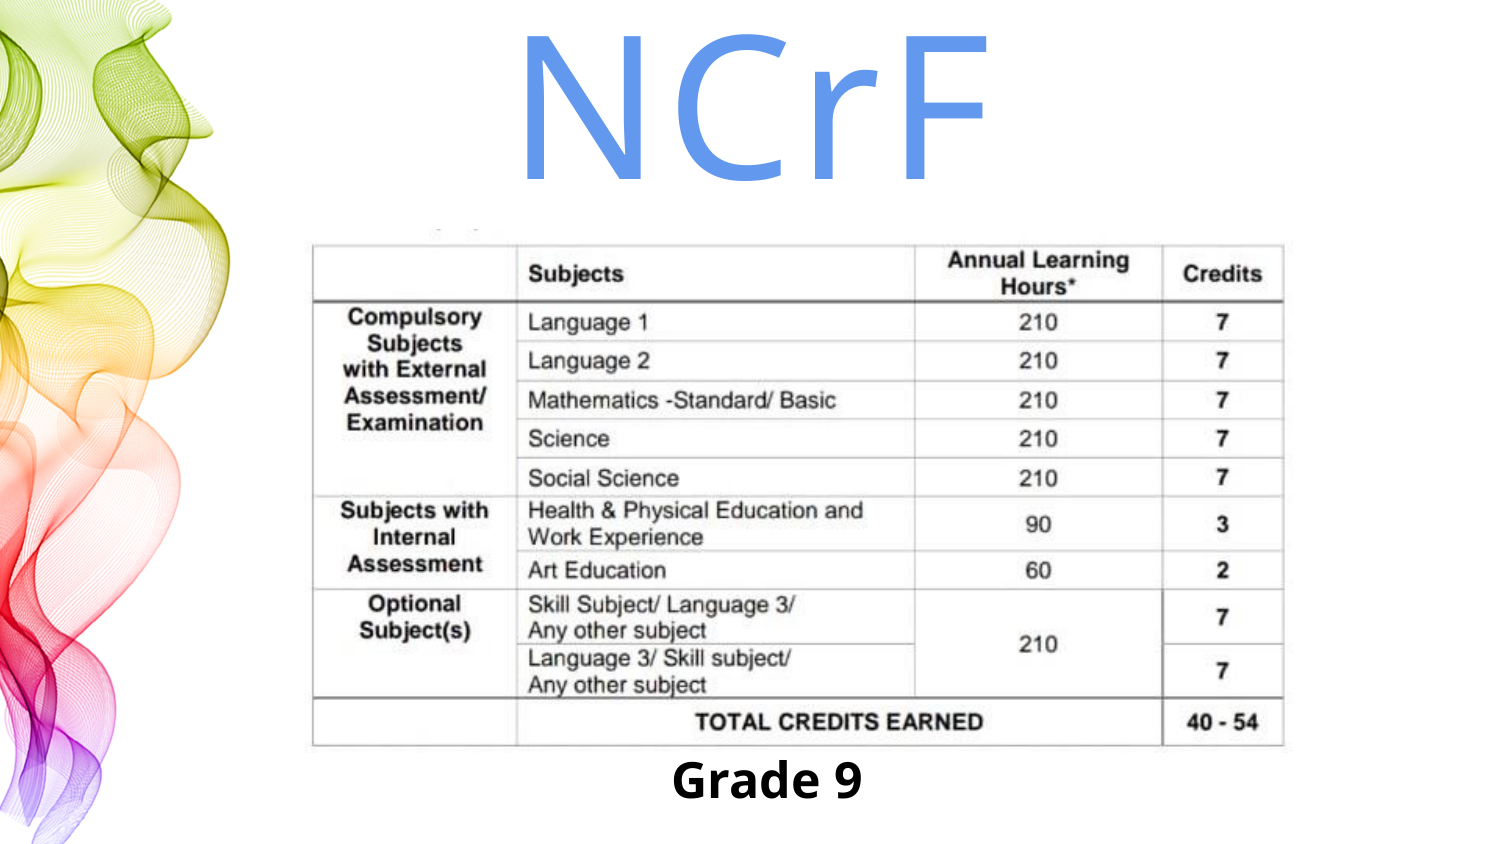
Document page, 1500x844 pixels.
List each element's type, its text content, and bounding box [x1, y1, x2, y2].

text_box NCrF [493, 0, 1007, 227]
text_box Grade 9 [656, 762, 953, 817]
picture [0, 0, 1500, 844]
